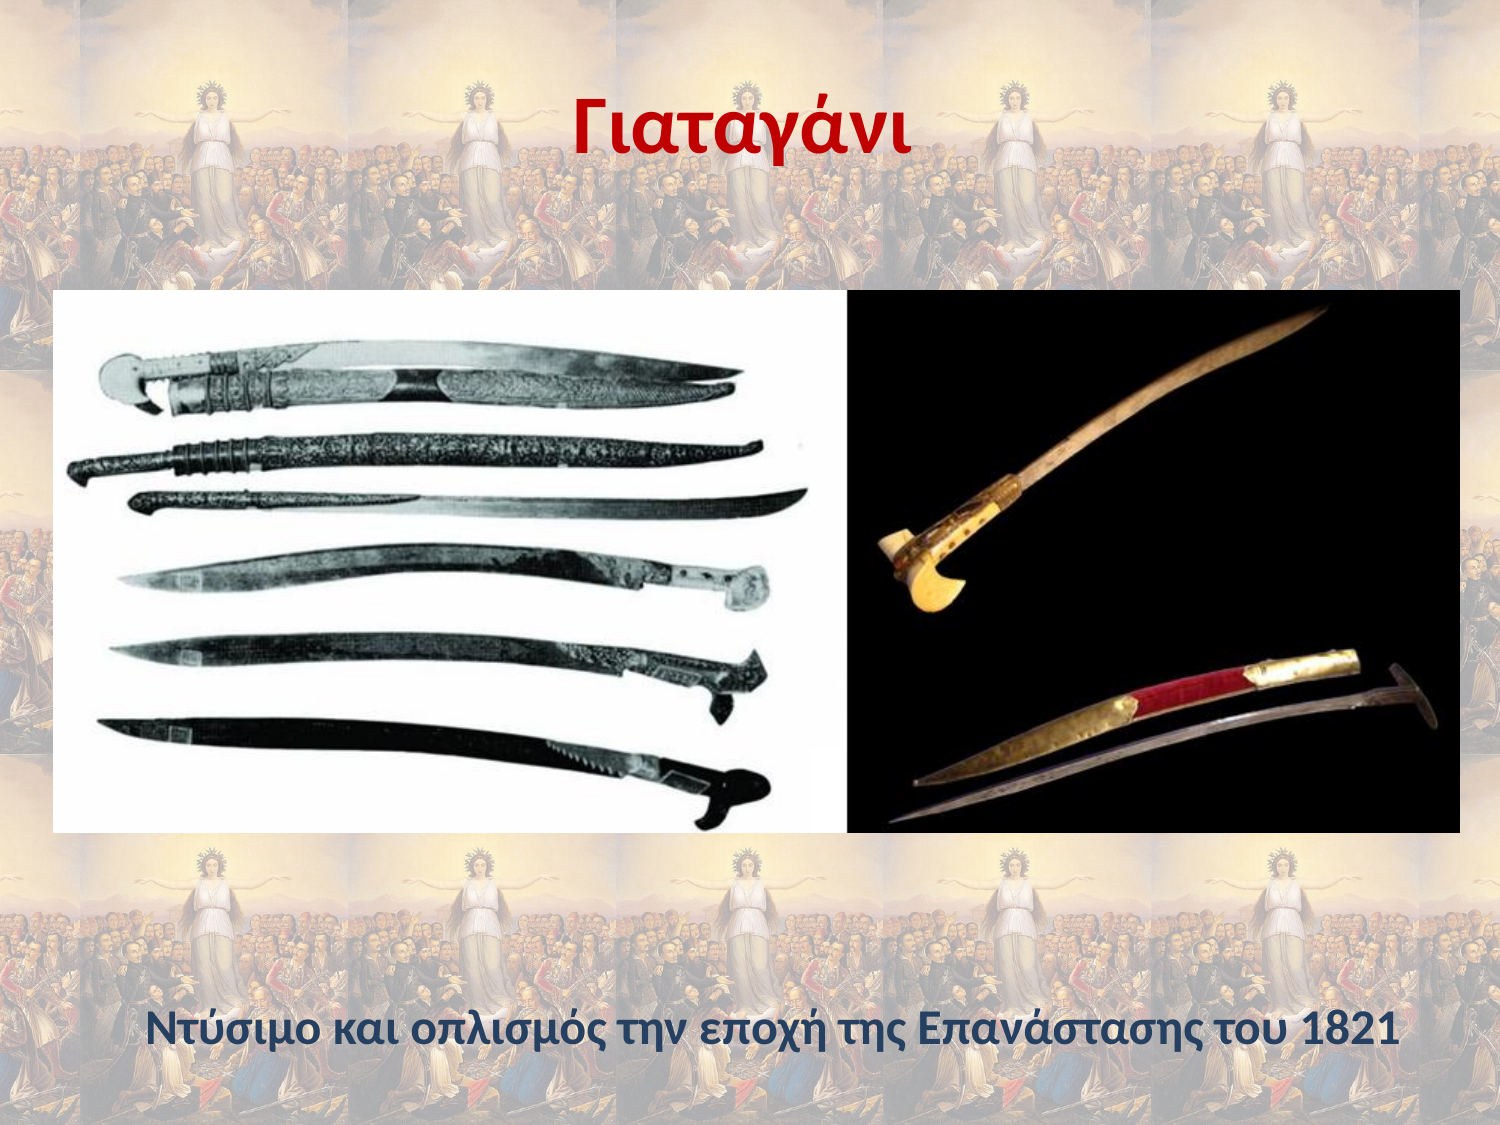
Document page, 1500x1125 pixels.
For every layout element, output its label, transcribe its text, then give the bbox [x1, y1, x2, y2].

text_box Γιαταγάνι [206, 54, 1258, 180]
text_box Ντύσιμο και οπλισμός την εποχή της Επανάστασης του 1821 [112, 987, 1435, 1083]
picture [52, 290, 1460, 833]
